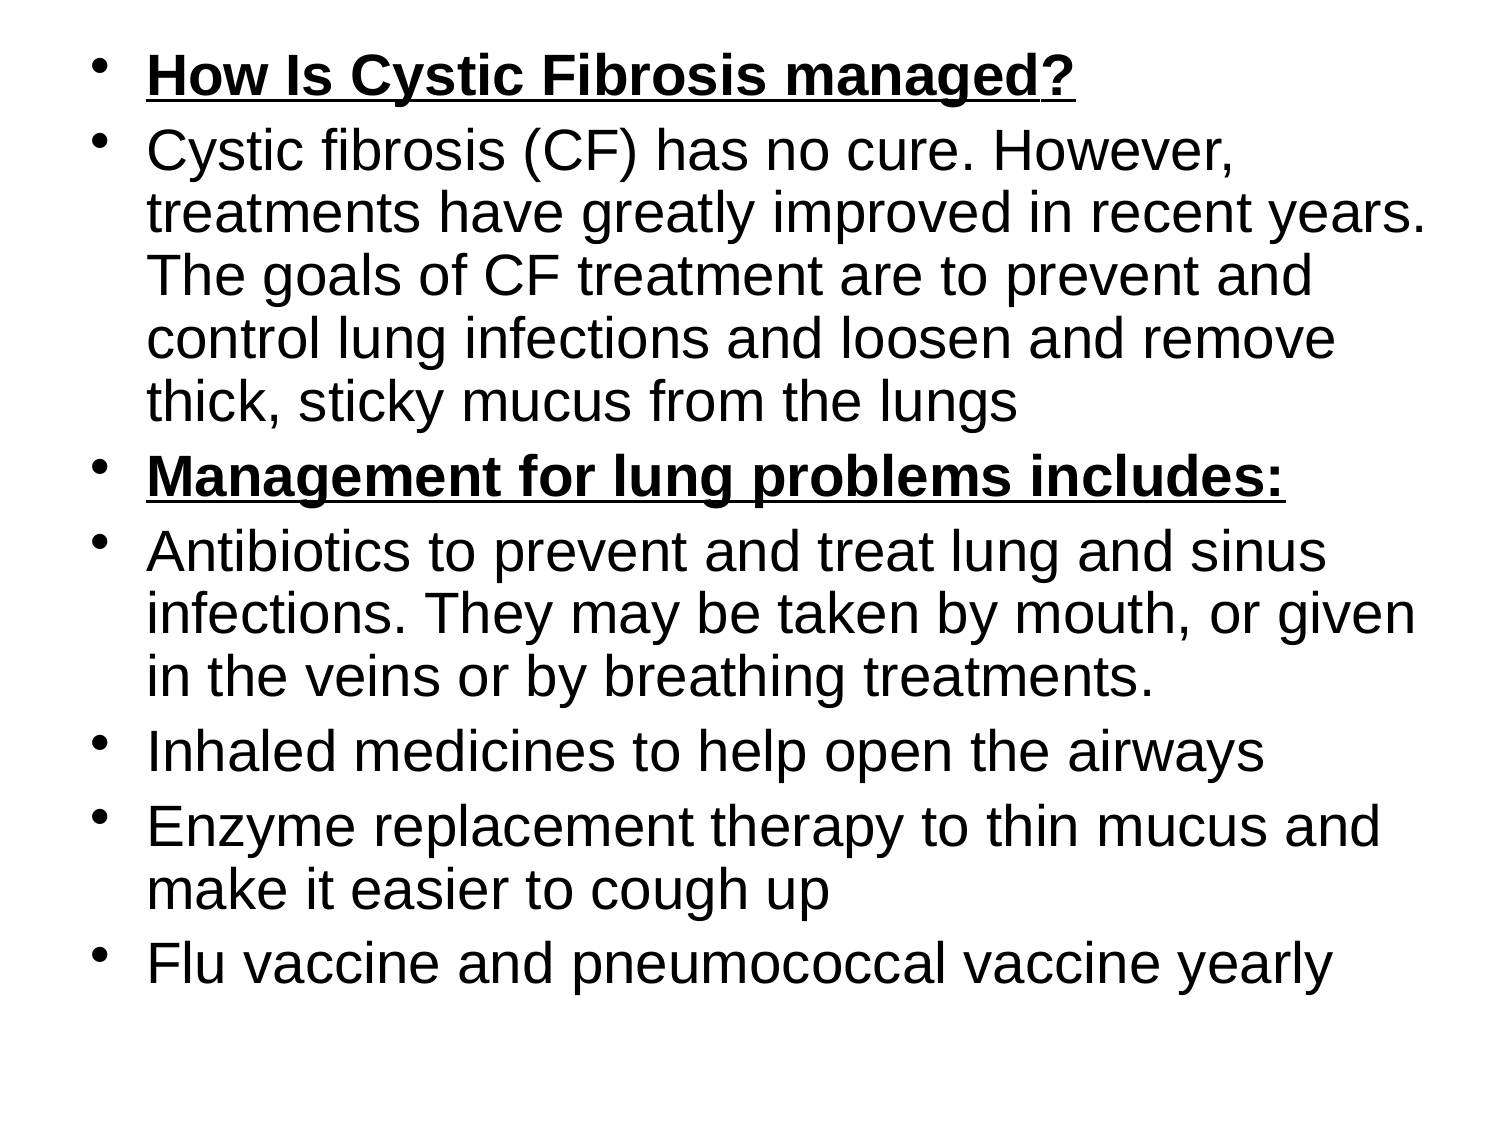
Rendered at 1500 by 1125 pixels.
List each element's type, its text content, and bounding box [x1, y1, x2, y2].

list How Is Cystic Fibrosis managed? Cystic fibrosis (CF) has no cure. However, treatments have greatly improved in recent years. The goals of CF treatment are to prevent and control lung infections and loosen and remove thick, sticky mucus from the lungs Management for lung problems includes: Antibiotics to prevent and treat lung and sinus infections. They may be taken by mouth, or given in the veins or by breathing treatments. Inhaled medicines to help open the airways Enzyme replacement therapy to thin mucus and make it easier to cough up Flu vaccine and pneumococcal vaccine yearly [75, 37, 1475, 1075]
